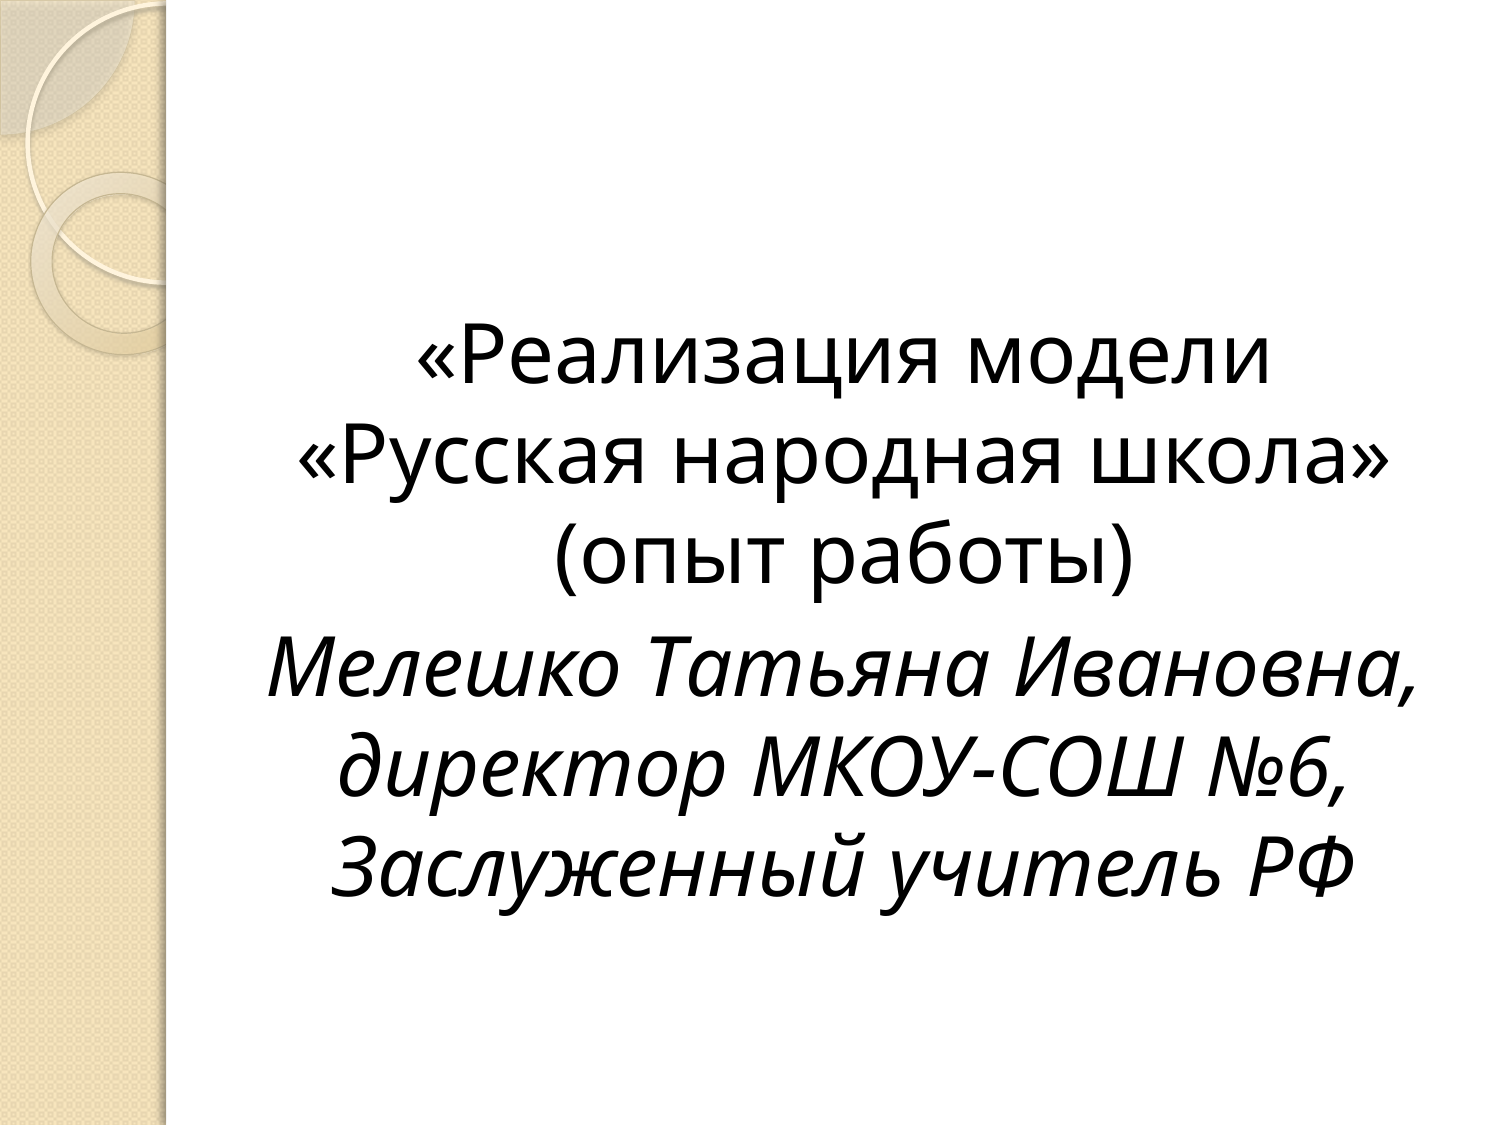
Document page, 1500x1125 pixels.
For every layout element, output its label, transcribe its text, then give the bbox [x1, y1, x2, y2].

list «Реализация модели «Русская народная школа» (опыт работы) Мелешко Татьяна Ивановна, директор МКОУ-СОШ №6, Заслуженный учитель РФ [164, 292, 1466, 1025]
